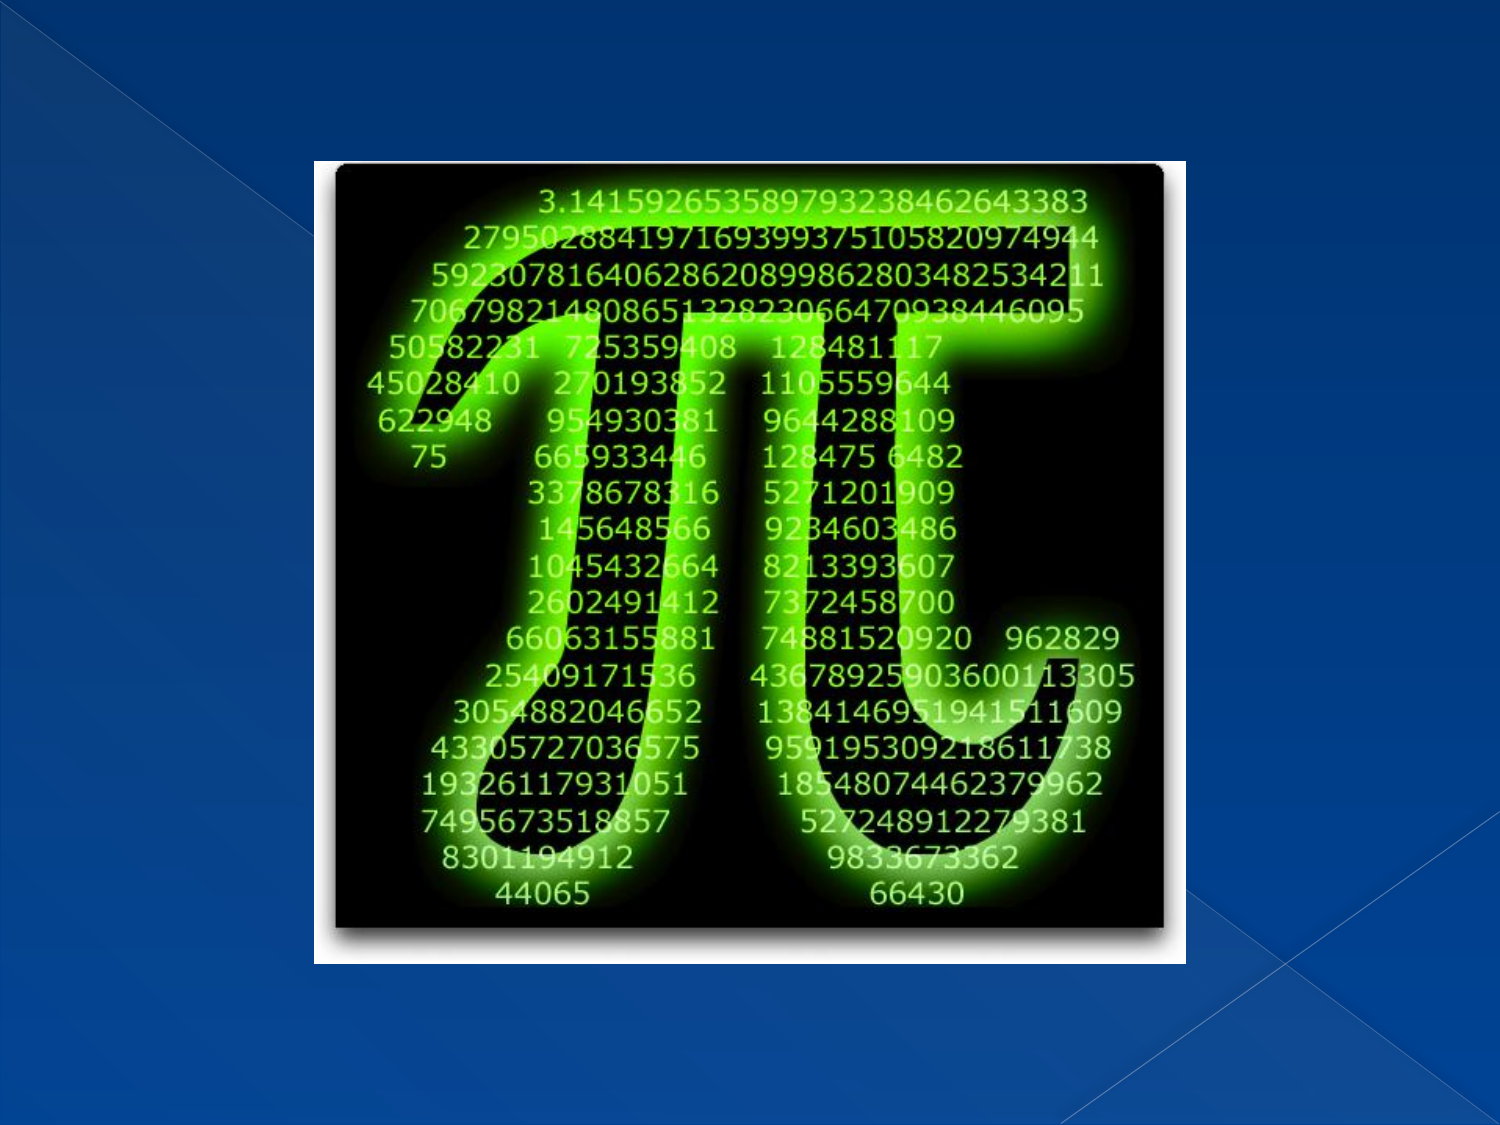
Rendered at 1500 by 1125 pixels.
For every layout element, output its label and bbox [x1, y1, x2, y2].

picture [314, 161, 1186, 964]
